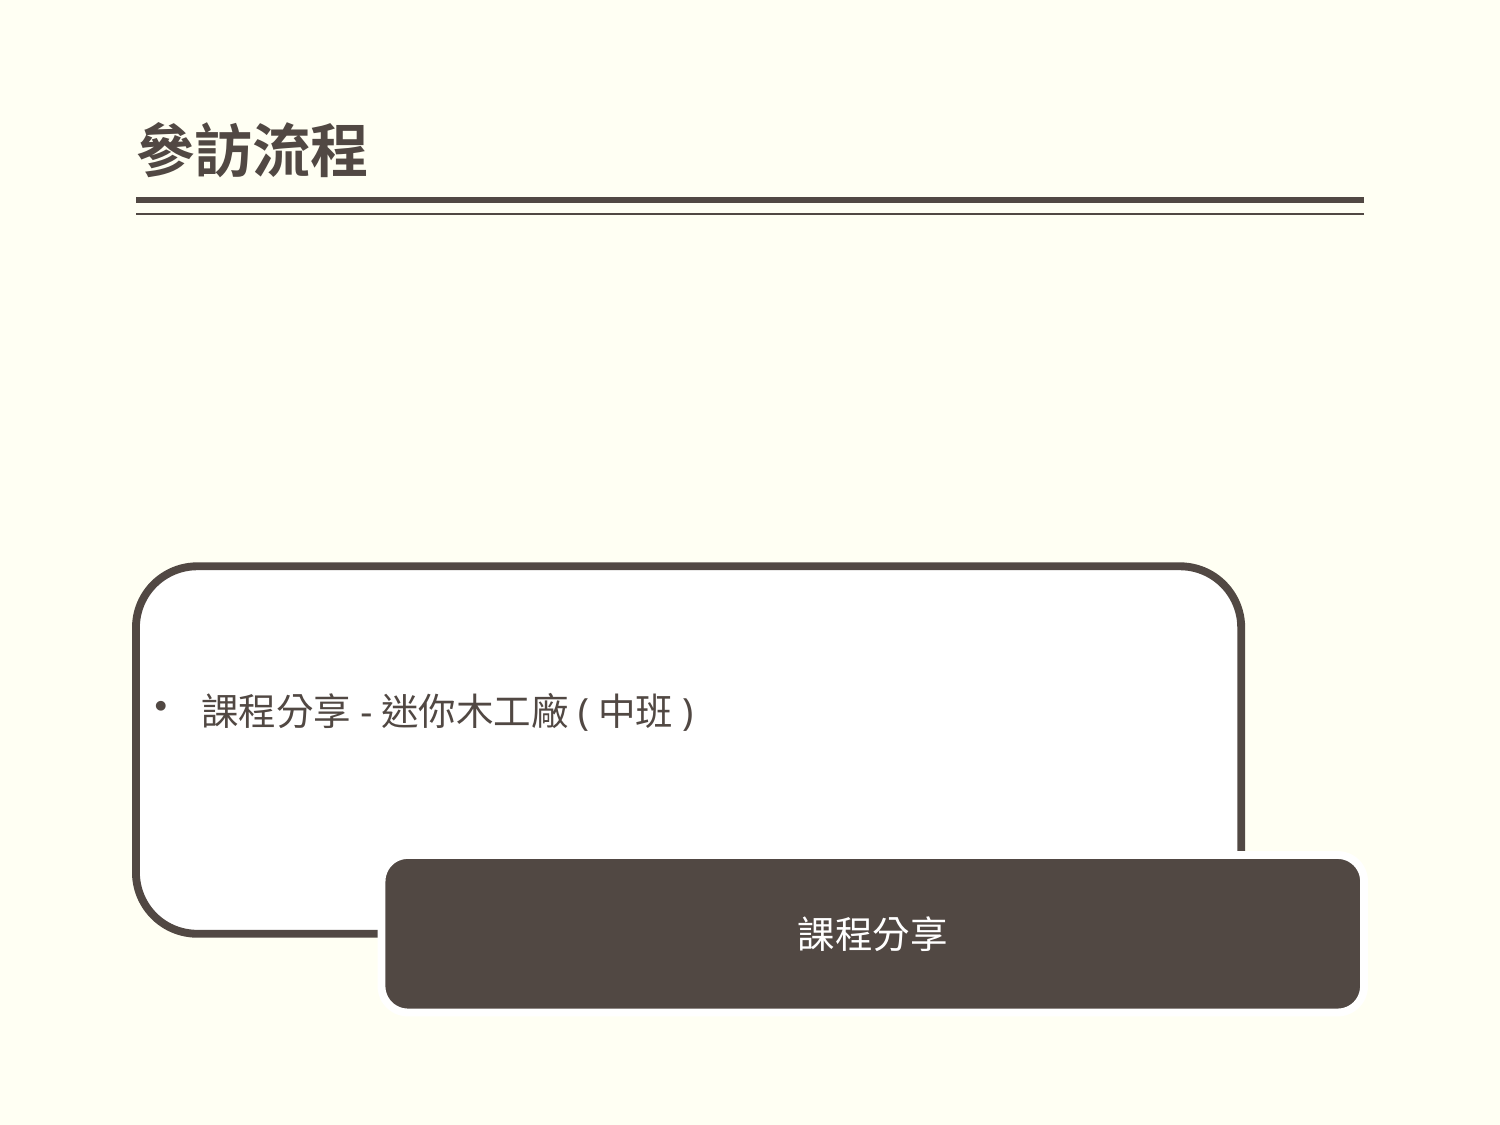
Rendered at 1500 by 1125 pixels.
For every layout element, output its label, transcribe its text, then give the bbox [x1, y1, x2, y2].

title 參訪流程 [135, 12, 1364, 193]
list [135, 262, 1364, 1013]
